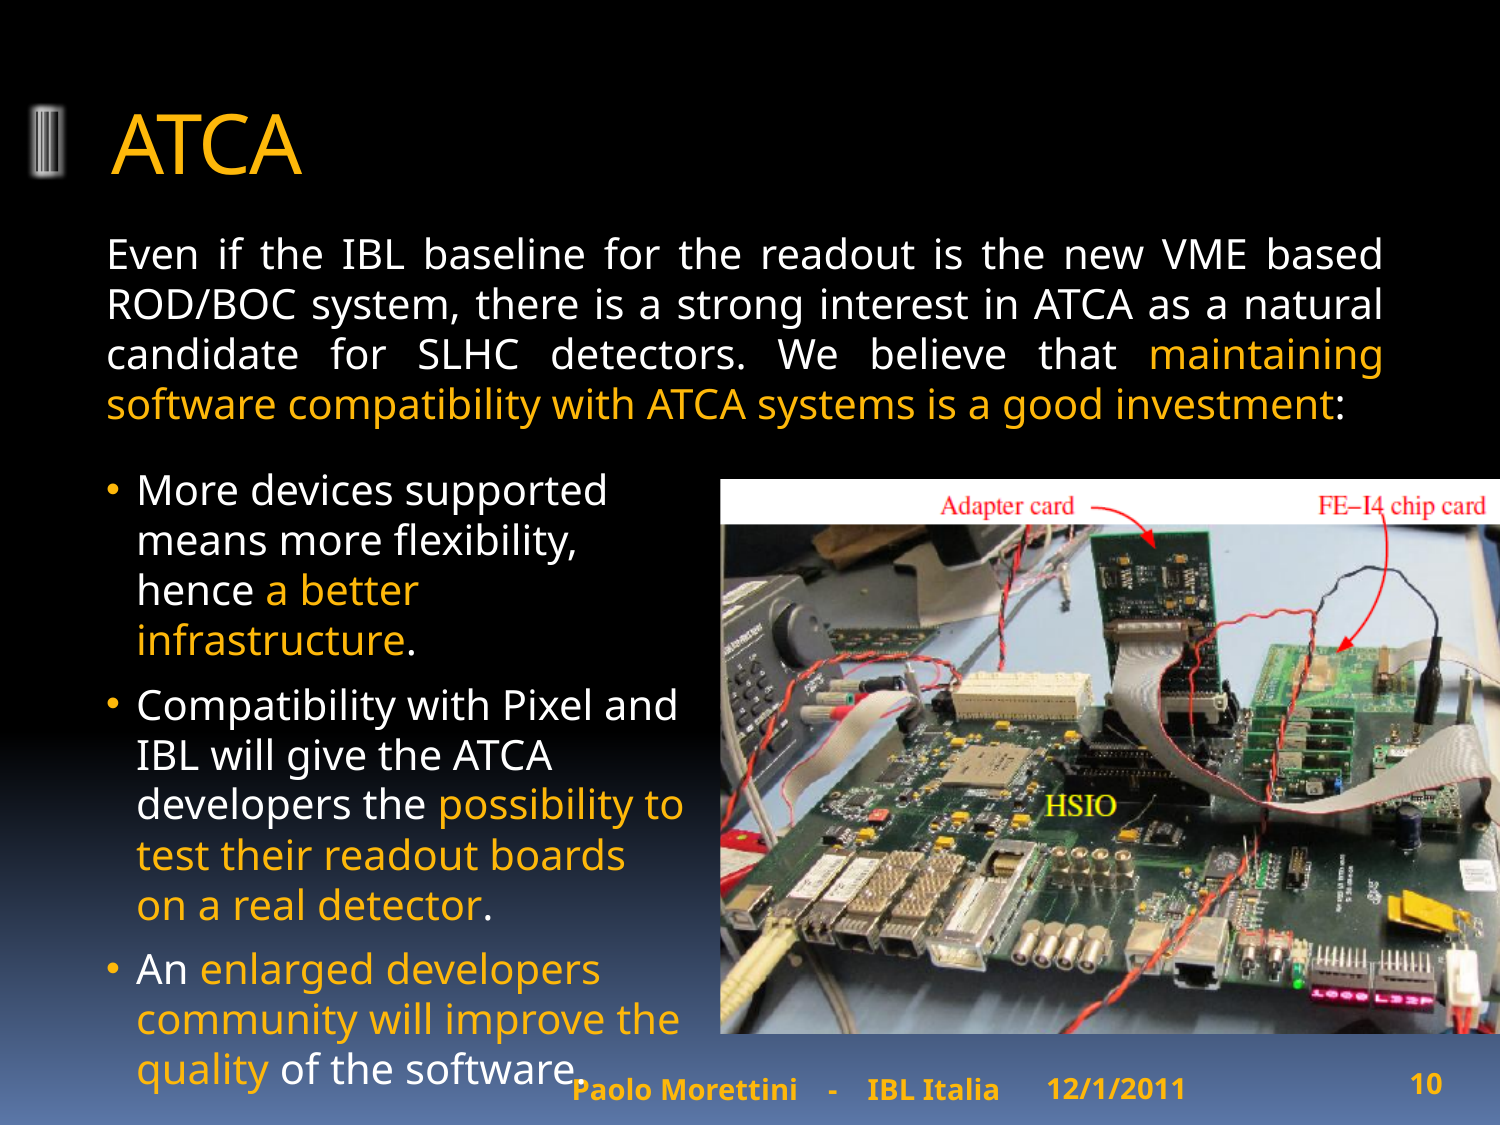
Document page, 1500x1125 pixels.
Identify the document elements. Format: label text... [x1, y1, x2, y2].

slide_number 10 [1394, 1052, 1470, 1113]
title ATCA [96, 84, 1417, 235]
list Even if the IBL baseline for the readout is the new VME based ROD/BOC system, there is a strong interest in ATCA as a natural candidate for SLHC detectors. We believe that maintaining software compatibility with ATCA systems is a good investment: [76, 219, 1400, 445]
text_box More devices supported means more flexibility, hence a better infrastructure. Compatibility with Pixel and IBL will give the ATCA developers the possibility to test their readout boards on a real detector. An enlarged developers community will improve the quality of the software. [76, 456, 703, 1047]
footer Paolo Morettini - IBL Italia [46, 1053, 1016, 1114]
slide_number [1031, 1052, 1382, 1113]
picture [719, 478, 1500, 1035]
